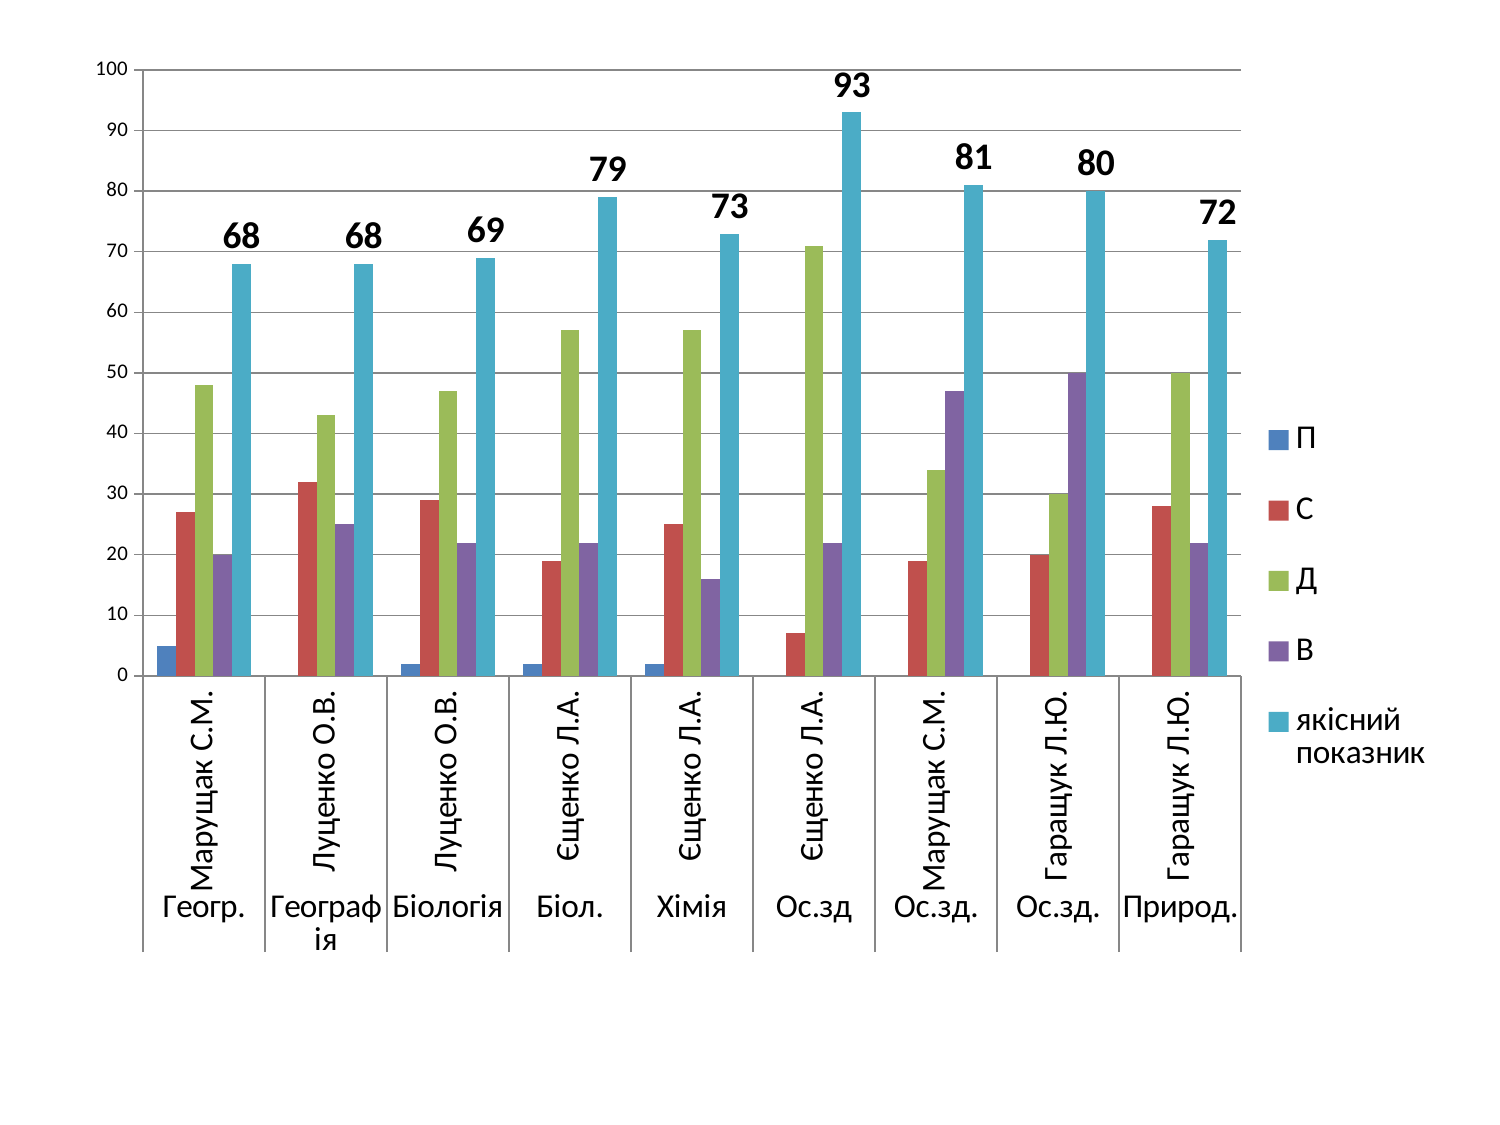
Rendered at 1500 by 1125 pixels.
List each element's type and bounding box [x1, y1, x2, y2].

chart [41, 30, 1459, 1059]
